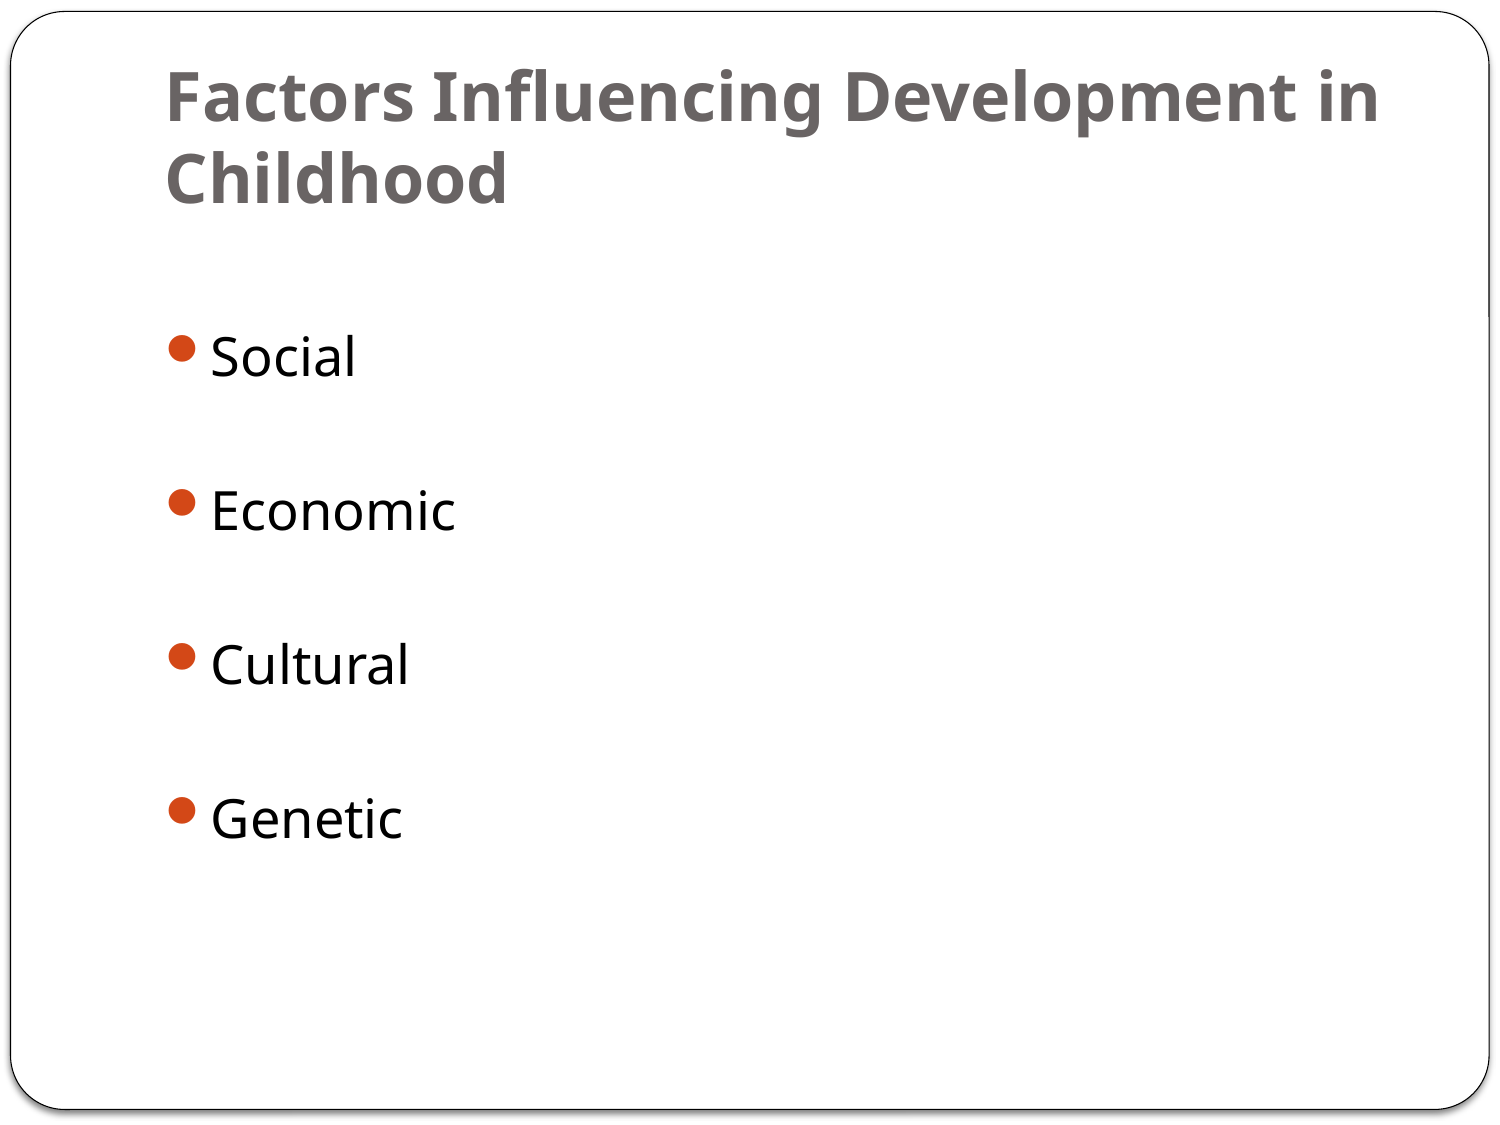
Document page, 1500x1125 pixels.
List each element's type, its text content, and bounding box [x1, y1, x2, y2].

list Social Economic Cultural Genetic [150, 237, 1425, 988]
title Factors Influencing Development in Childhood [150, 45, 1425, 233]
